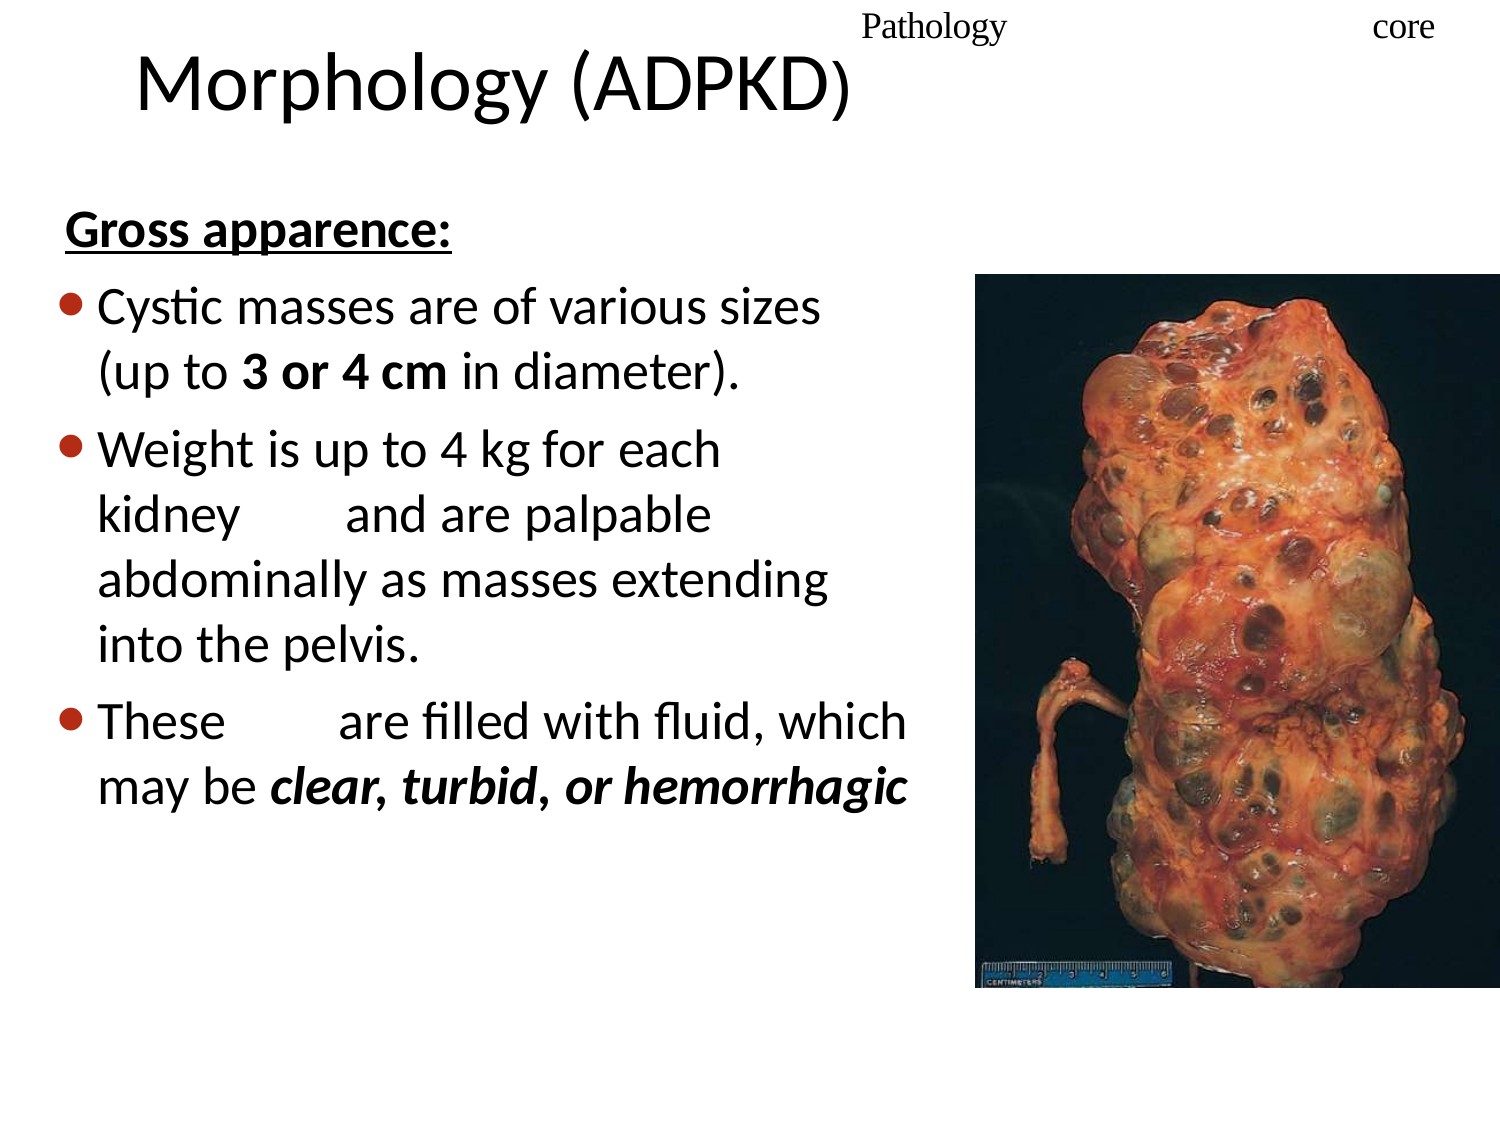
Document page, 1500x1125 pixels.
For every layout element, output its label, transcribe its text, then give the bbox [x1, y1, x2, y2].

text_box Pathology [858, 0, 1010, 46]
text_box Gross apparence: Cystic masses are of various sizes (up to 3 or 4 cm in diameter). Weight is up to 4 kg for each kidney and are palpable abdominally as masses extending into the pelvis. These are filled with fluid, which may be clear, turbid, or hemorrhagic [50, 178, 940, 816]
title Morphology (ADPKD) [132, 0, 1369, 171]
text_box core [1370, 0, 1438, 46]
picture [974, 274, 1500, 988]
